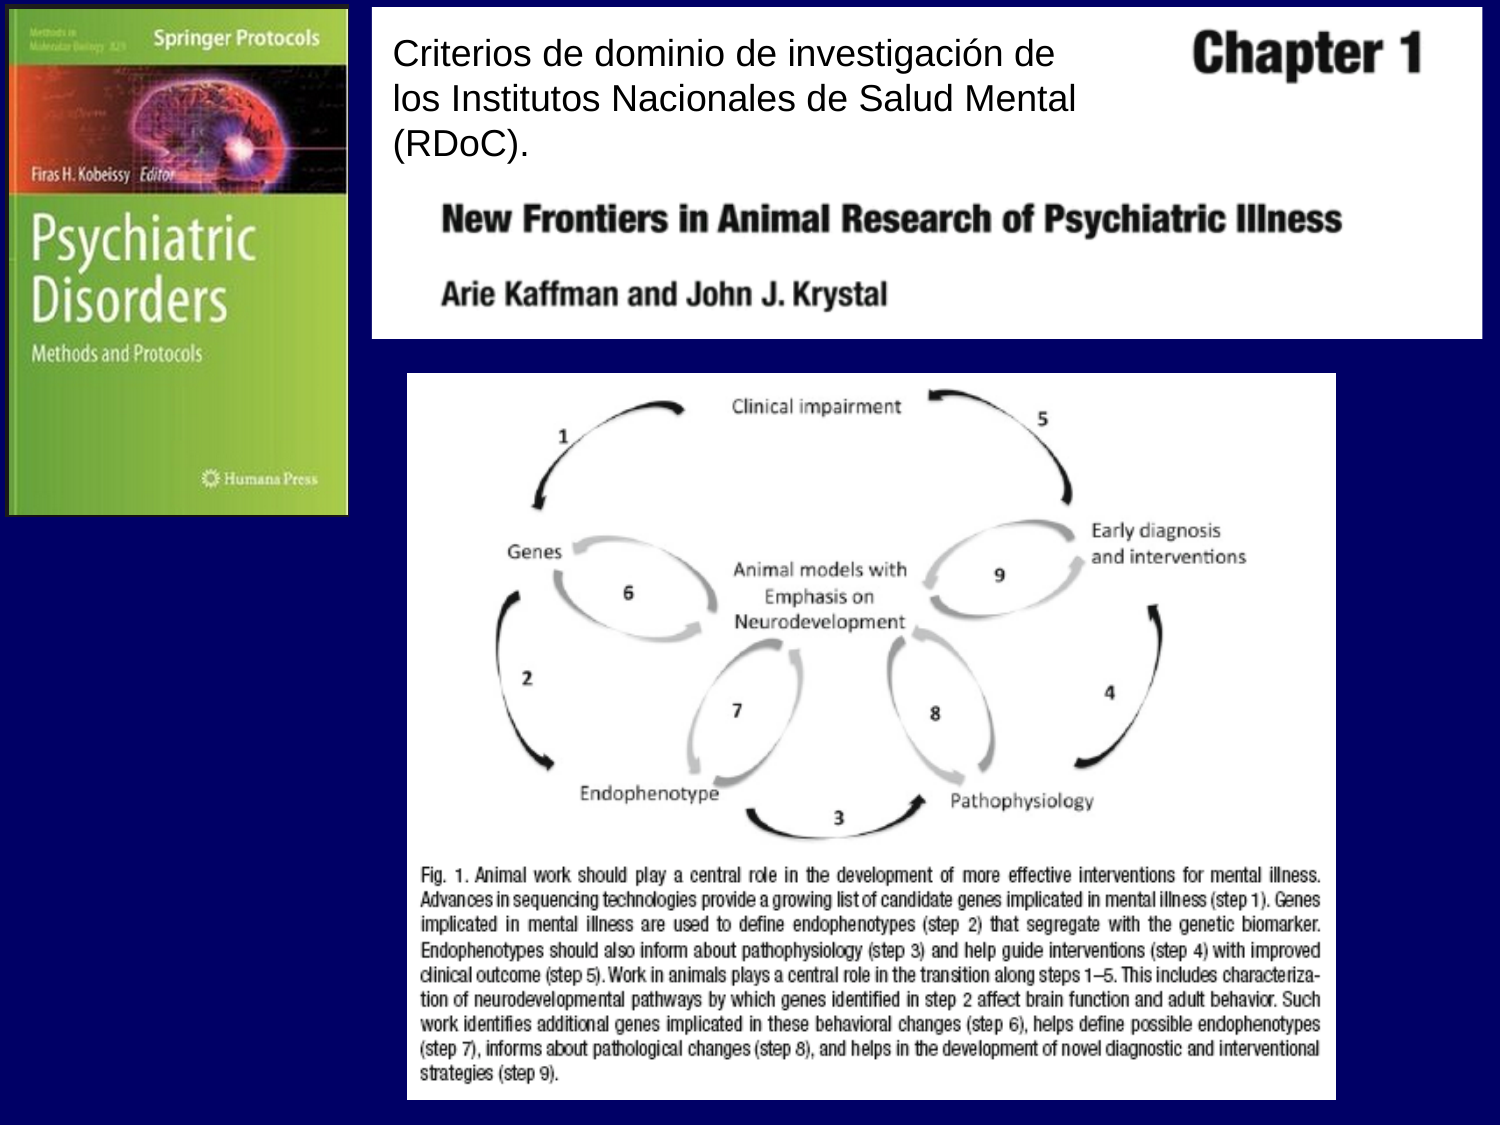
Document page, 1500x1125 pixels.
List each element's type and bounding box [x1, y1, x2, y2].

picture [4, 4, 349, 517]
picture [407, 373, 1336, 1101]
picture [371, 7, 1483, 339]
